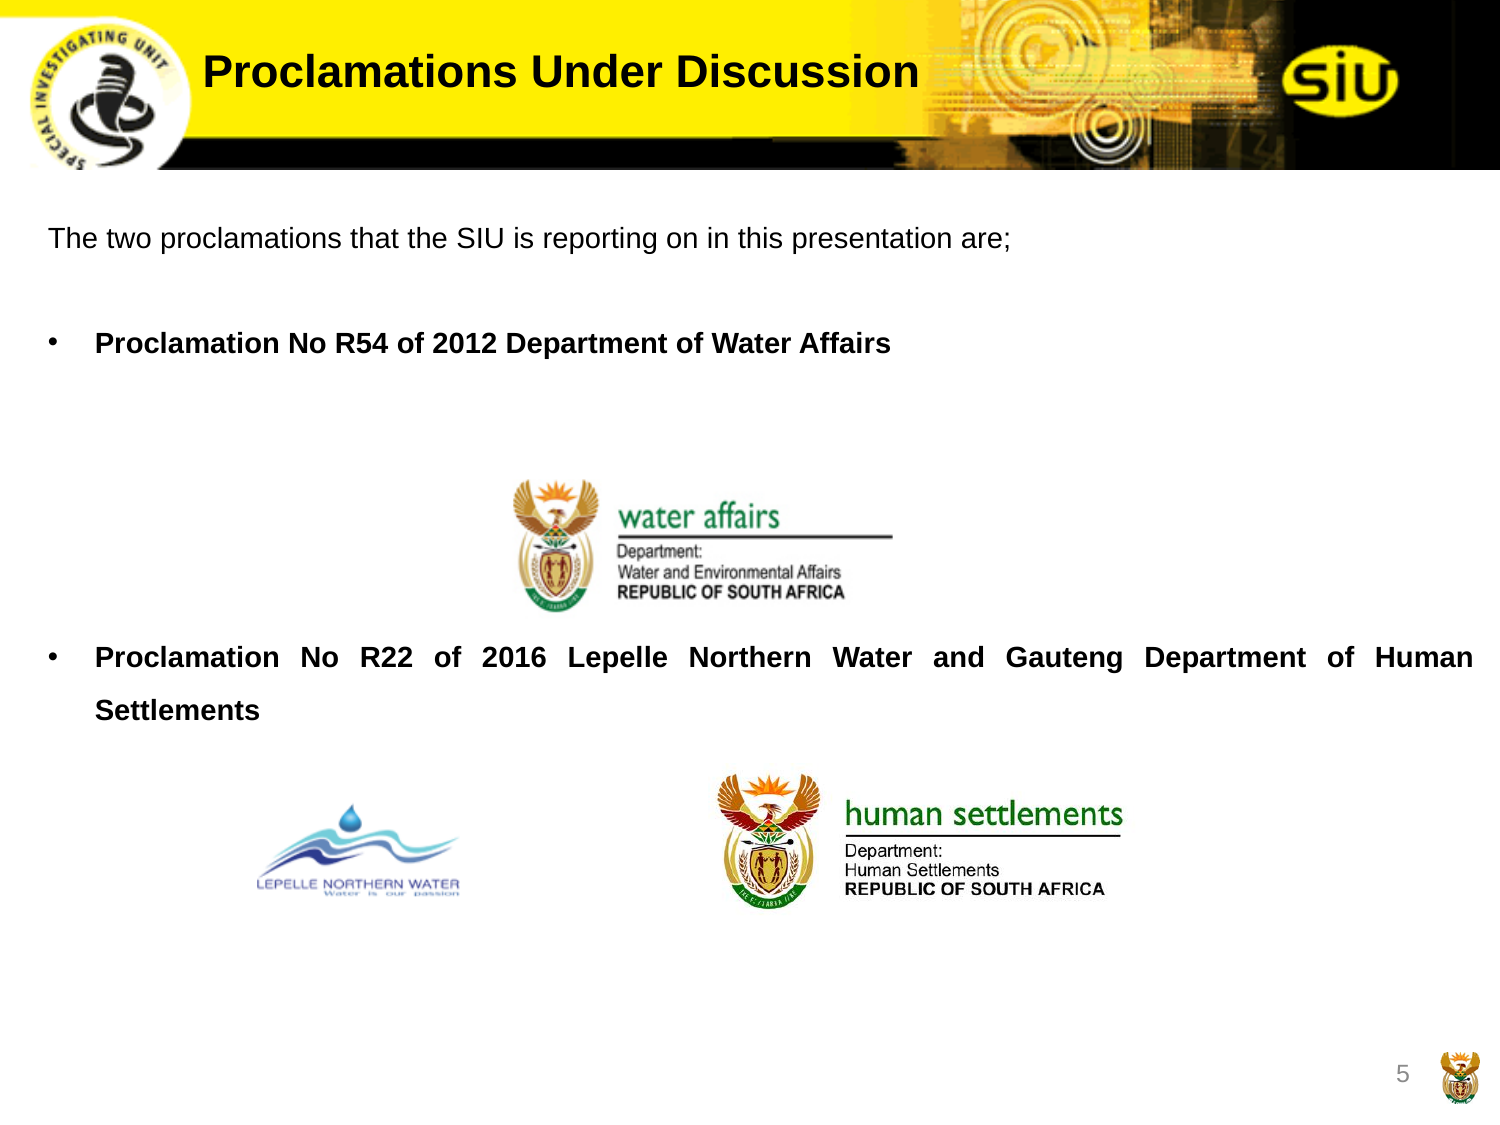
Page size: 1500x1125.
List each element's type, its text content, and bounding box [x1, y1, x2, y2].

picture [1418, 1052, 1490, 1115]
slide_number 5 [1074, 1042, 1425, 1103]
picture [0, 0, 1500, 170]
picture [203, 762, 521, 940]
text_box The two proclamations that the SIU is reporting on in this presentation are; Proclamation No R54 of 2012 Department of Water Affairs Proclamation No R22 of 2016 Lepelle Northern Water and Gauteng Department of Human Settlements [31, 192, 1492, 938]
picture [501, 467, 893, 625]
picture [708, 762, 1138, 920]
list Proclamations Under Discussion [187, 0, 1263, 138]
